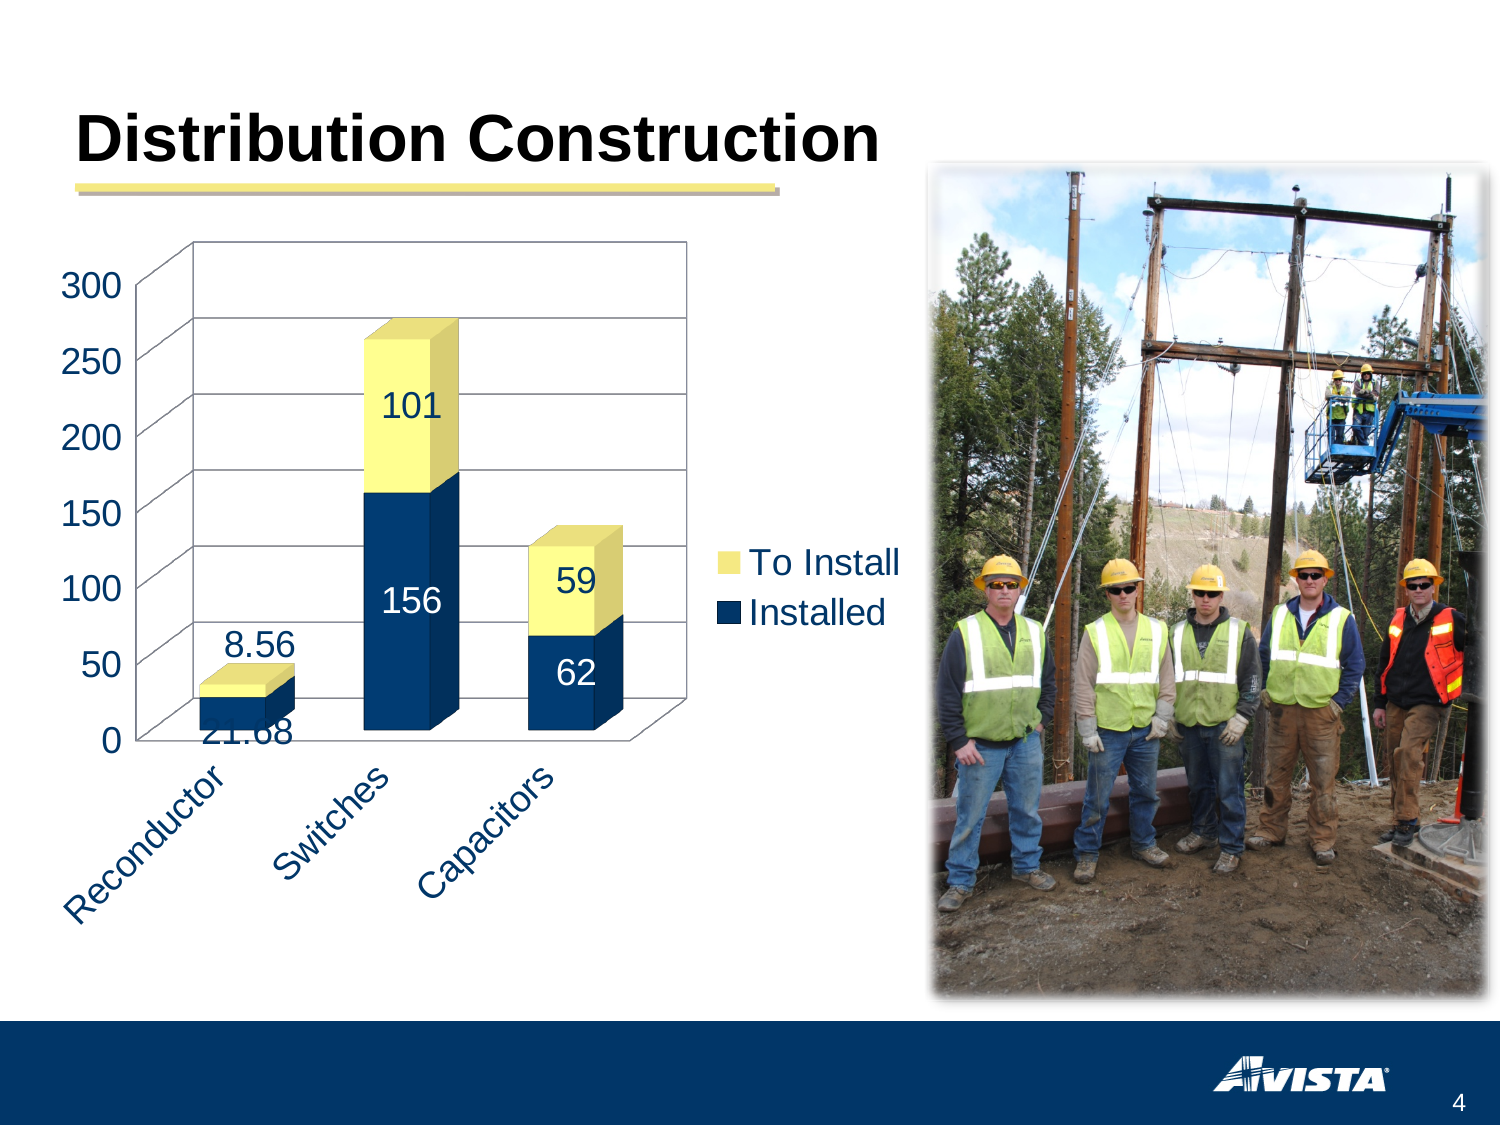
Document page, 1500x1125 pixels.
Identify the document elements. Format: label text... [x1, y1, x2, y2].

title Distribution Construction [74, 24, 1338, 176]
picture [0, 1021, 1500, 1125]
picture [926, 162, 1488, 1000]
chart [37, 224, 926, 951]
text_box 4 [1437, 1079, 1500, 1125]
